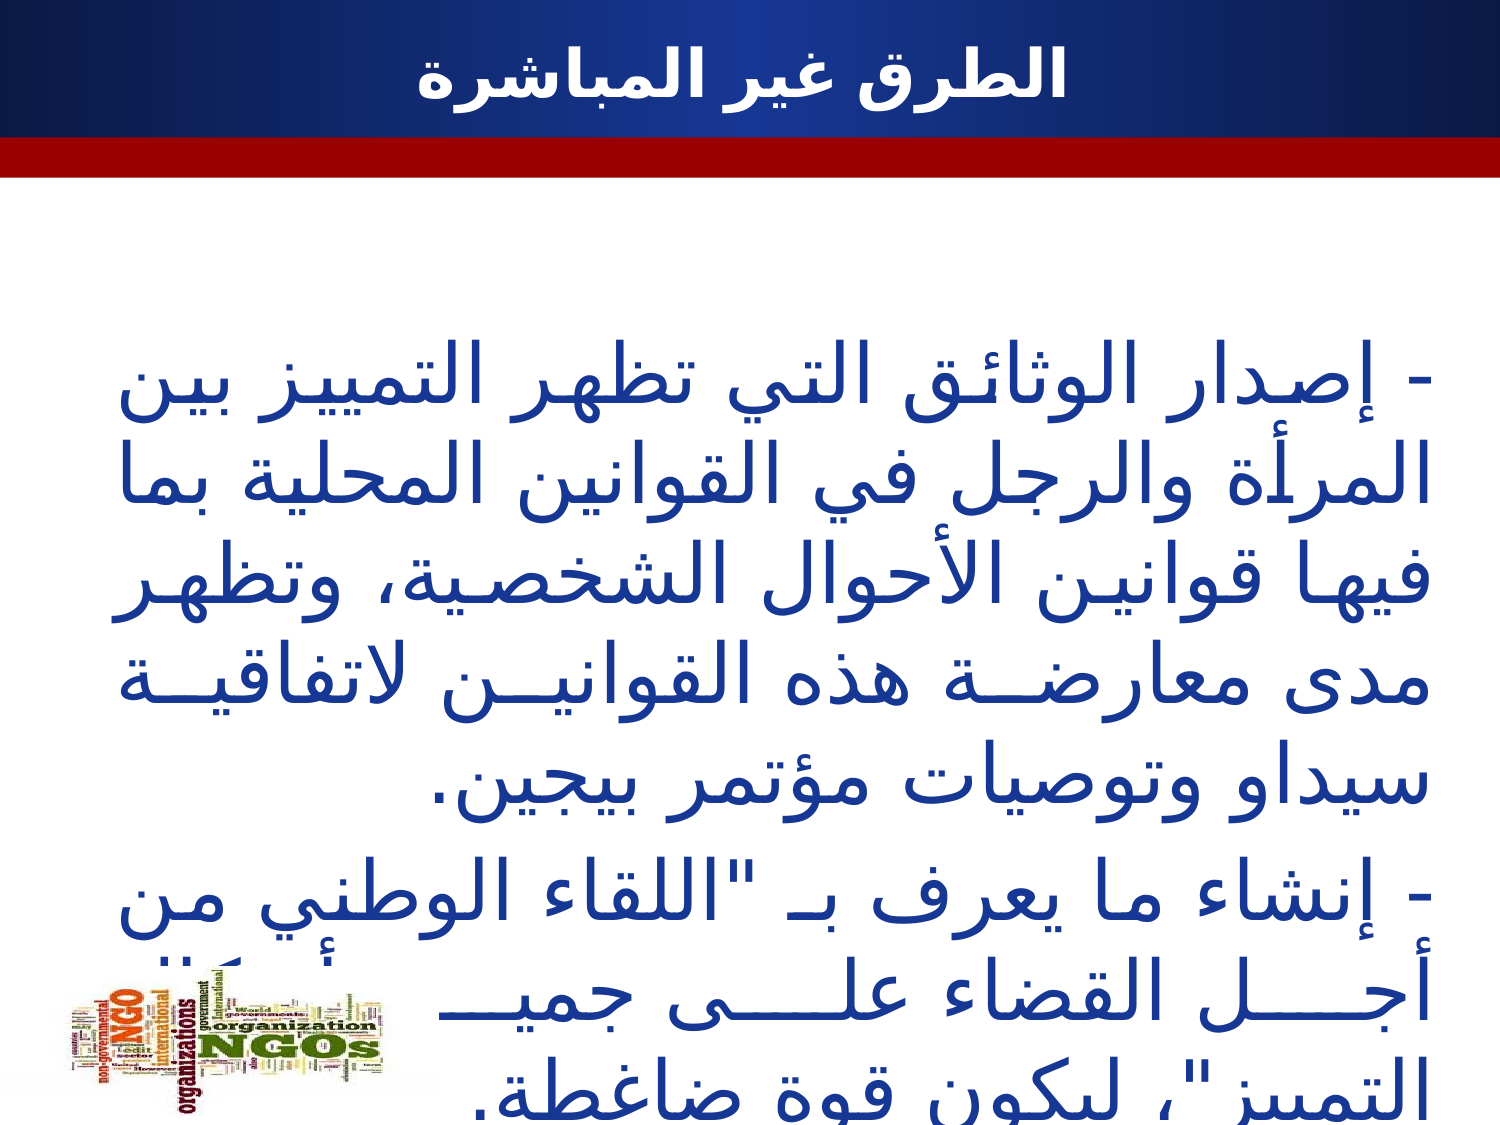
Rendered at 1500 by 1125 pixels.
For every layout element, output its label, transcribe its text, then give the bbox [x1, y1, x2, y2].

title الطرق غير المباشرة [49, 24, 1438, 118]
picture [0, 966, 439, 1117]
list - إصدار الوثائق التي تظهر التمييز بين المرأة والرجل في القوانين المحلية بما فيها قوانين الأحوال الشخصية، وتظهر مدى معارضة هذه القوانين لاتفاقية سيداو وتوصيات مؤتمر بيجين. - إنشاء ما يعرف بـ "اللقاء الوطني من أجل القضاء على جميع أشكال التمييز"، ليكون قوة ضاغطة. [100, 196, 1451, 1125]
